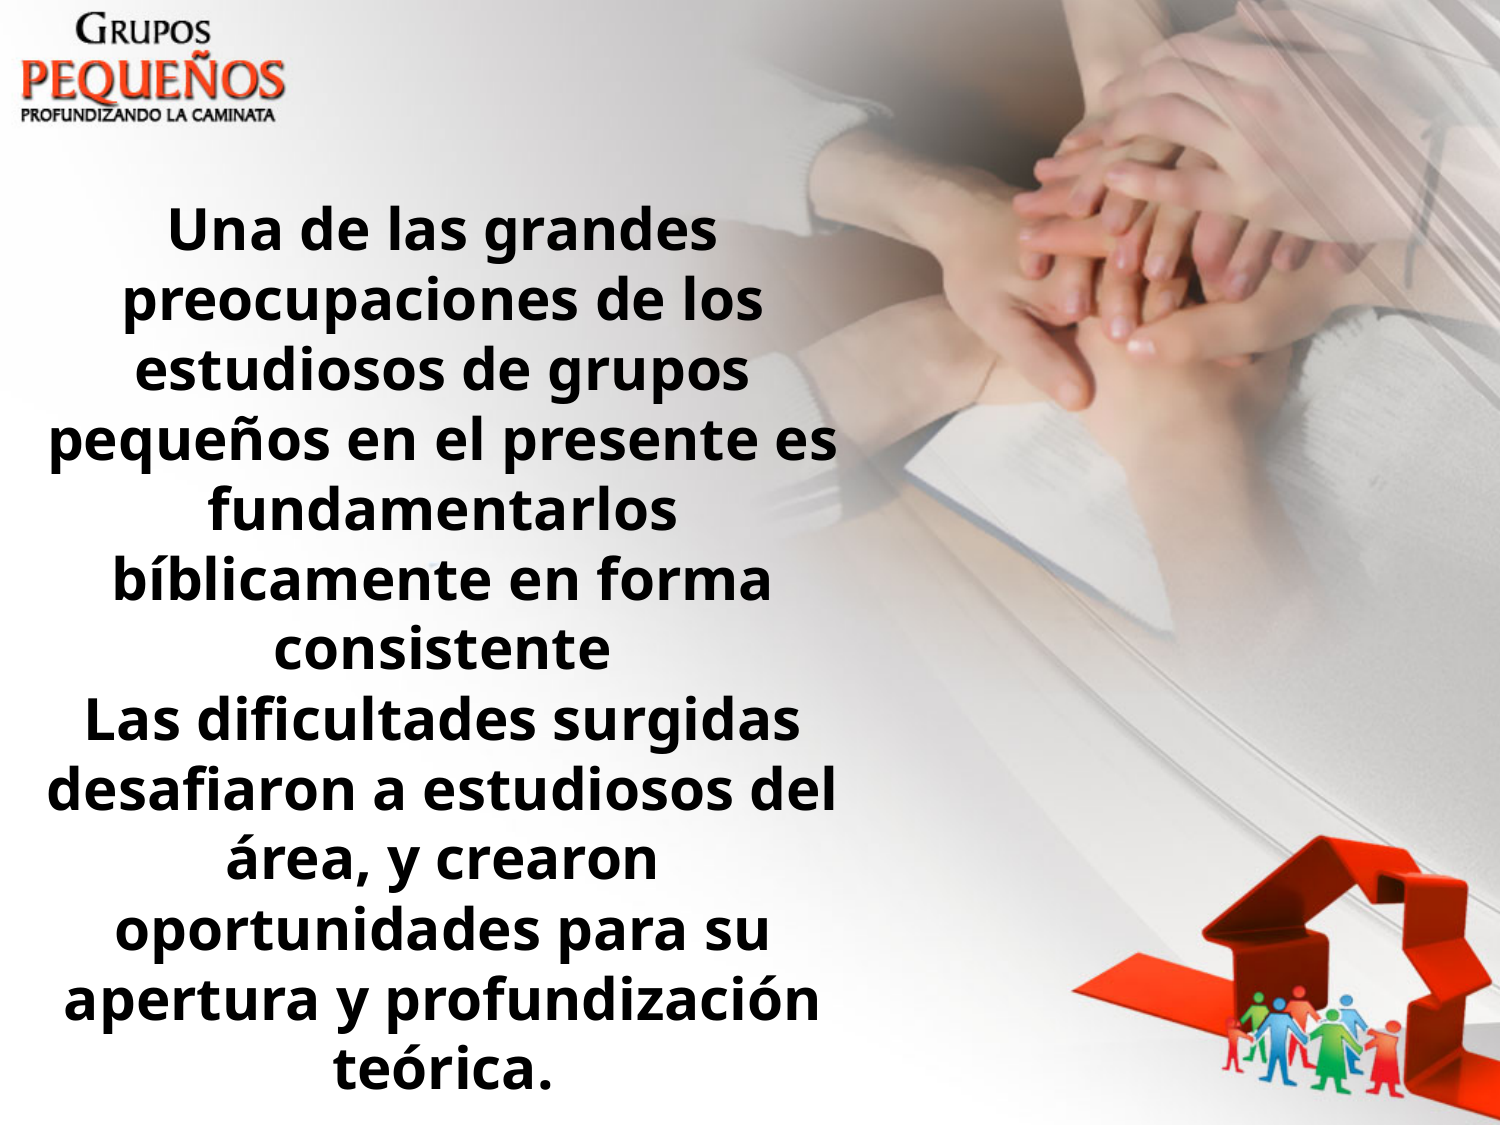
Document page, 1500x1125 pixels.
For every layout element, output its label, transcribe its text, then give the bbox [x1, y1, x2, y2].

picture [0, 0, 1500, 1125]
text_box Una de las grandes preocupaciones de los estudiosos de grupos pequeños en el presente es fundamentarlos bíblicamente en forma consistente Las dificultades surgidas desafiaron a estudiosos del área, y crearon oportunidades para su apertura y profundización teórica. [5, 184, 880, 1109]
